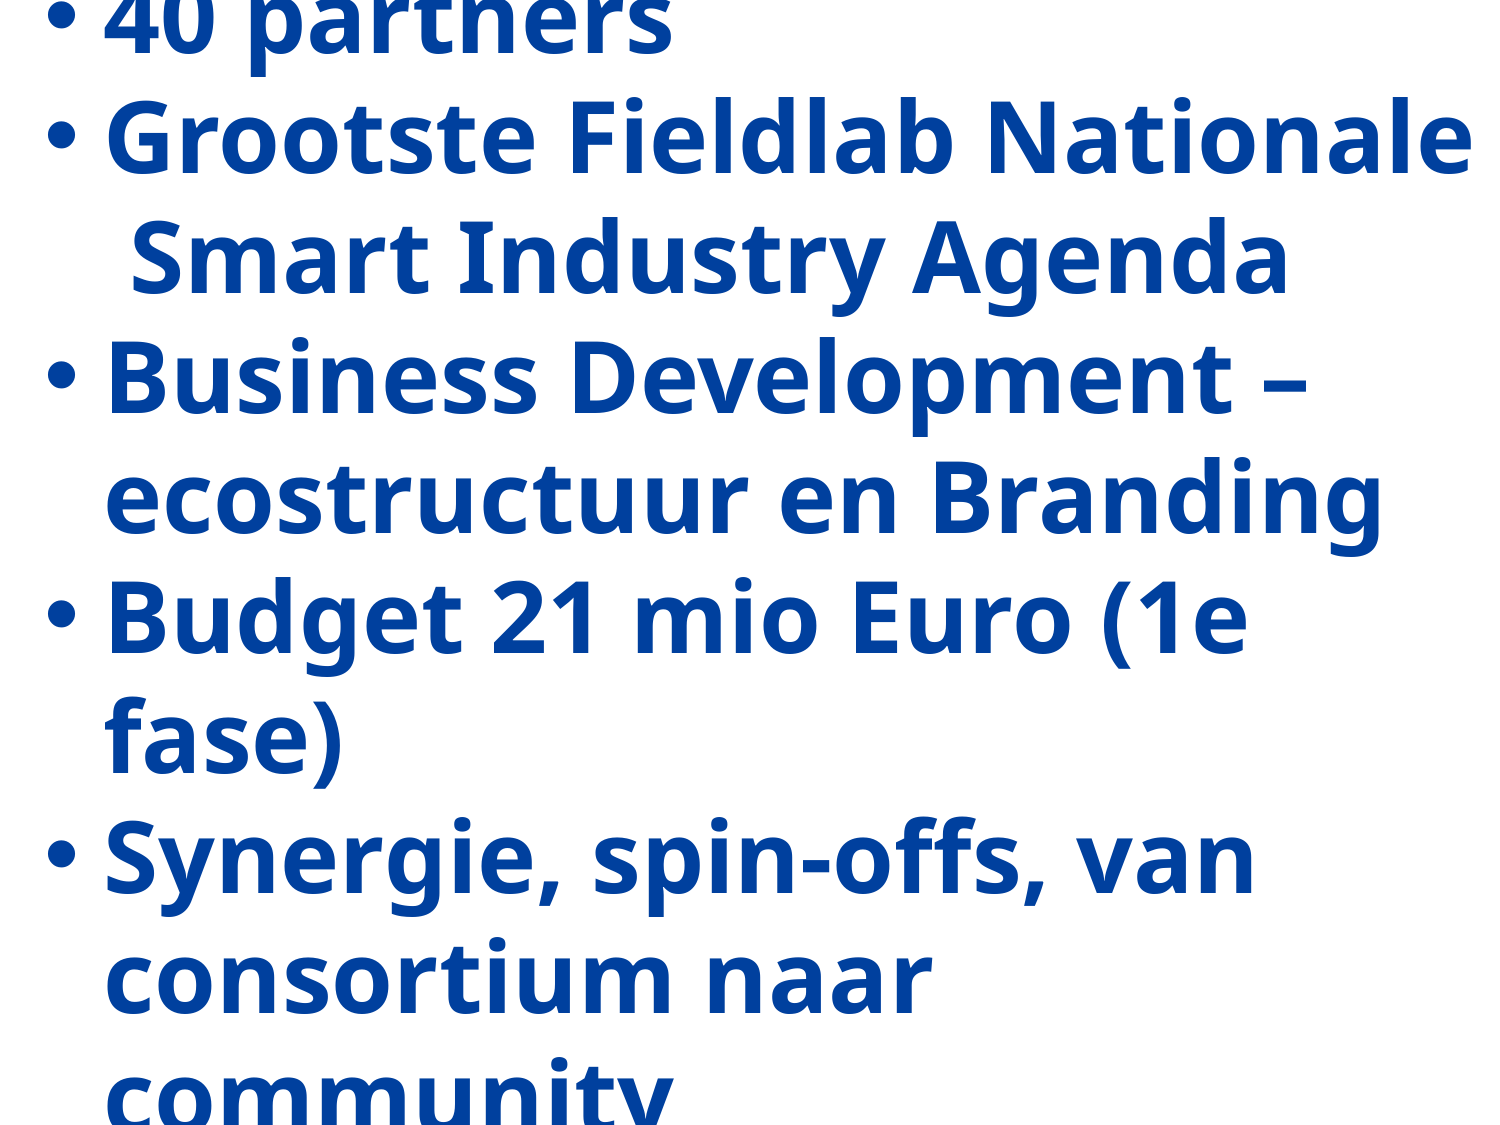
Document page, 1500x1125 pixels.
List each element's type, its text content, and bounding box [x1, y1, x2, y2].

text_box 40 partners Grootste Fieldlab Nationale Smart Industry Agenda Business Development – ecostructuur en Branding Budget 21 mio Euro (1e fase) Synergie, spin-offs, van consortium naar community [29, 101, 1500, 1125]
